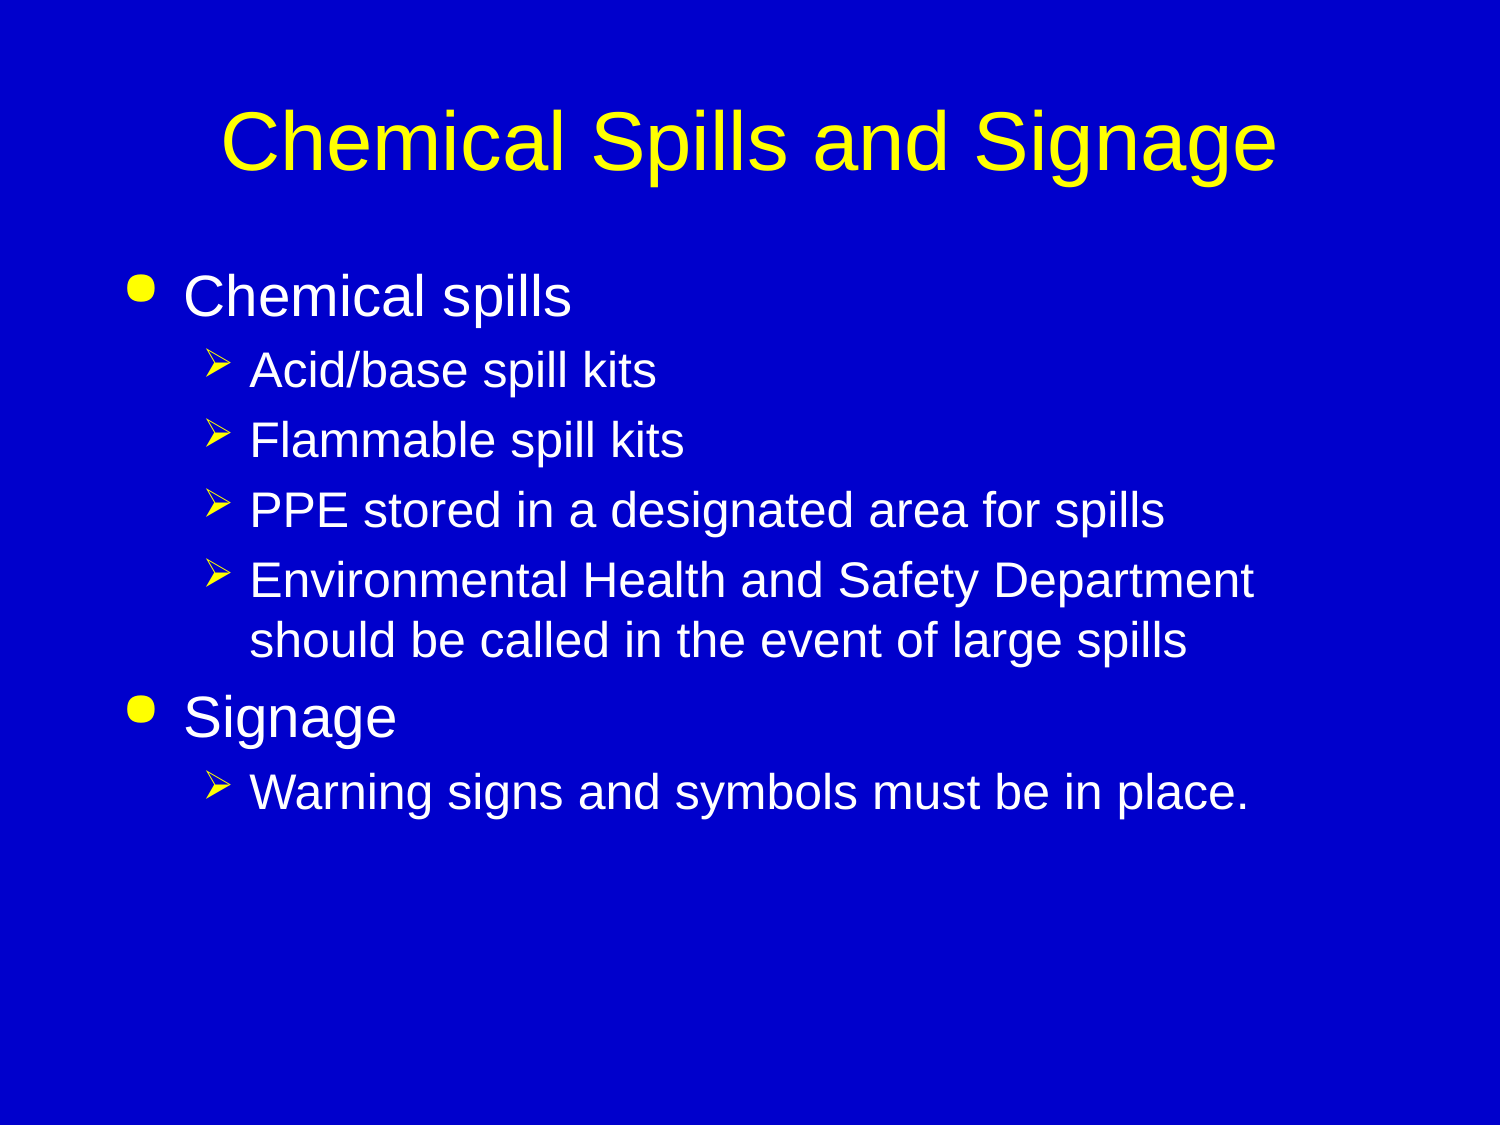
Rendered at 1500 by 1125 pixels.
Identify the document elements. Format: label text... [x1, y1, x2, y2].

title Chemical Spills and Signage [112, 37, 1388, 238]
list Chemical spills Acid/base spill kits Flammable spill kits PPE stored in a designated area for spills Environmental Health and Safety Department should be called in the event of large spills Signage Warning signs and symbols must be in place. [111, 249, 1388, 982]
